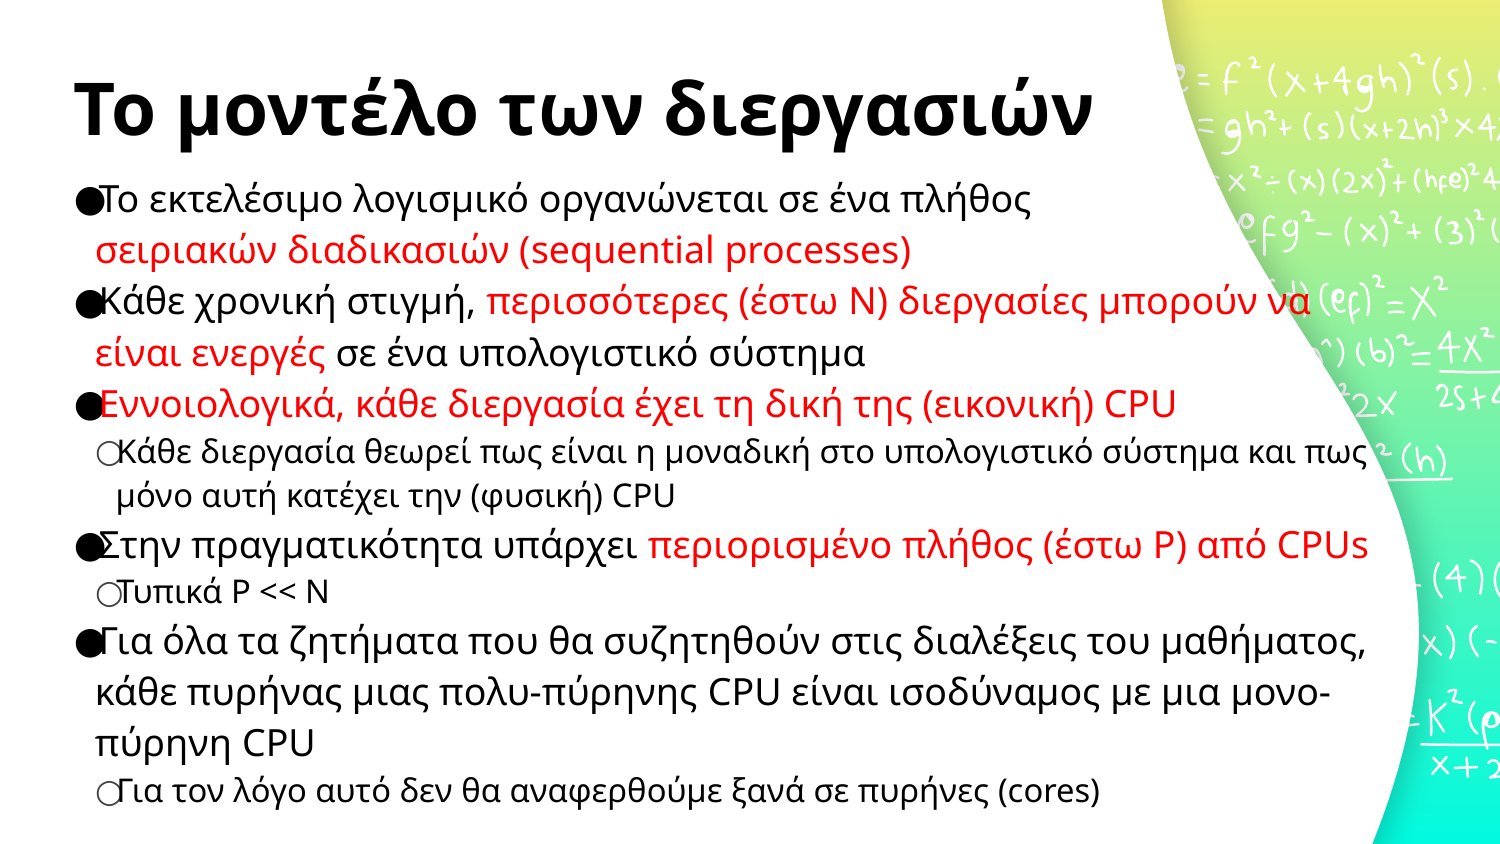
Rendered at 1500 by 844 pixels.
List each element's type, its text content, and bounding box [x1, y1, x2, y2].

title Το μοντέλο των διεργασιών [59, 47, 1418, 142]
list Το εκτελέσιμο λογισμικό οργανώνεται σε ένα πλήθος σειριακών διαδικασιών (sequential processes) Κάθε χρονική στιγμή, περισσότερες (έστω N) διεργασίες μπορούν να είναι ενεργές σε ένα υπολογιστικό σύστημα Εννοιολογικά, κάθε διεργασία έχει τη δική της (εικονική) CPU Κάθε διεργασία θεωρεί πως είναι η μοναδική στο υπολογιστικό σύστημα και πως μόνο αυτή κατέχει την (φυσική) CPU Στην πραγματικότητα υπάρχει περιορισμένο πλήθος (έστω P) από CPUs Τυπικά P << N Για όλα τα ζητήματα που θα συζητηθούν στις διαλέξεις του μαθήματος, κάθε πυρήνας μιας πολυ-πύρηνης CPU είναι ισοδύναμος με μια μονο-πύρηνη CPU Για τον λόγο αυτό δεν θα αναφερθούμε ξανά σε πυρήνες (cores) [59, 153, 1418, 833]
